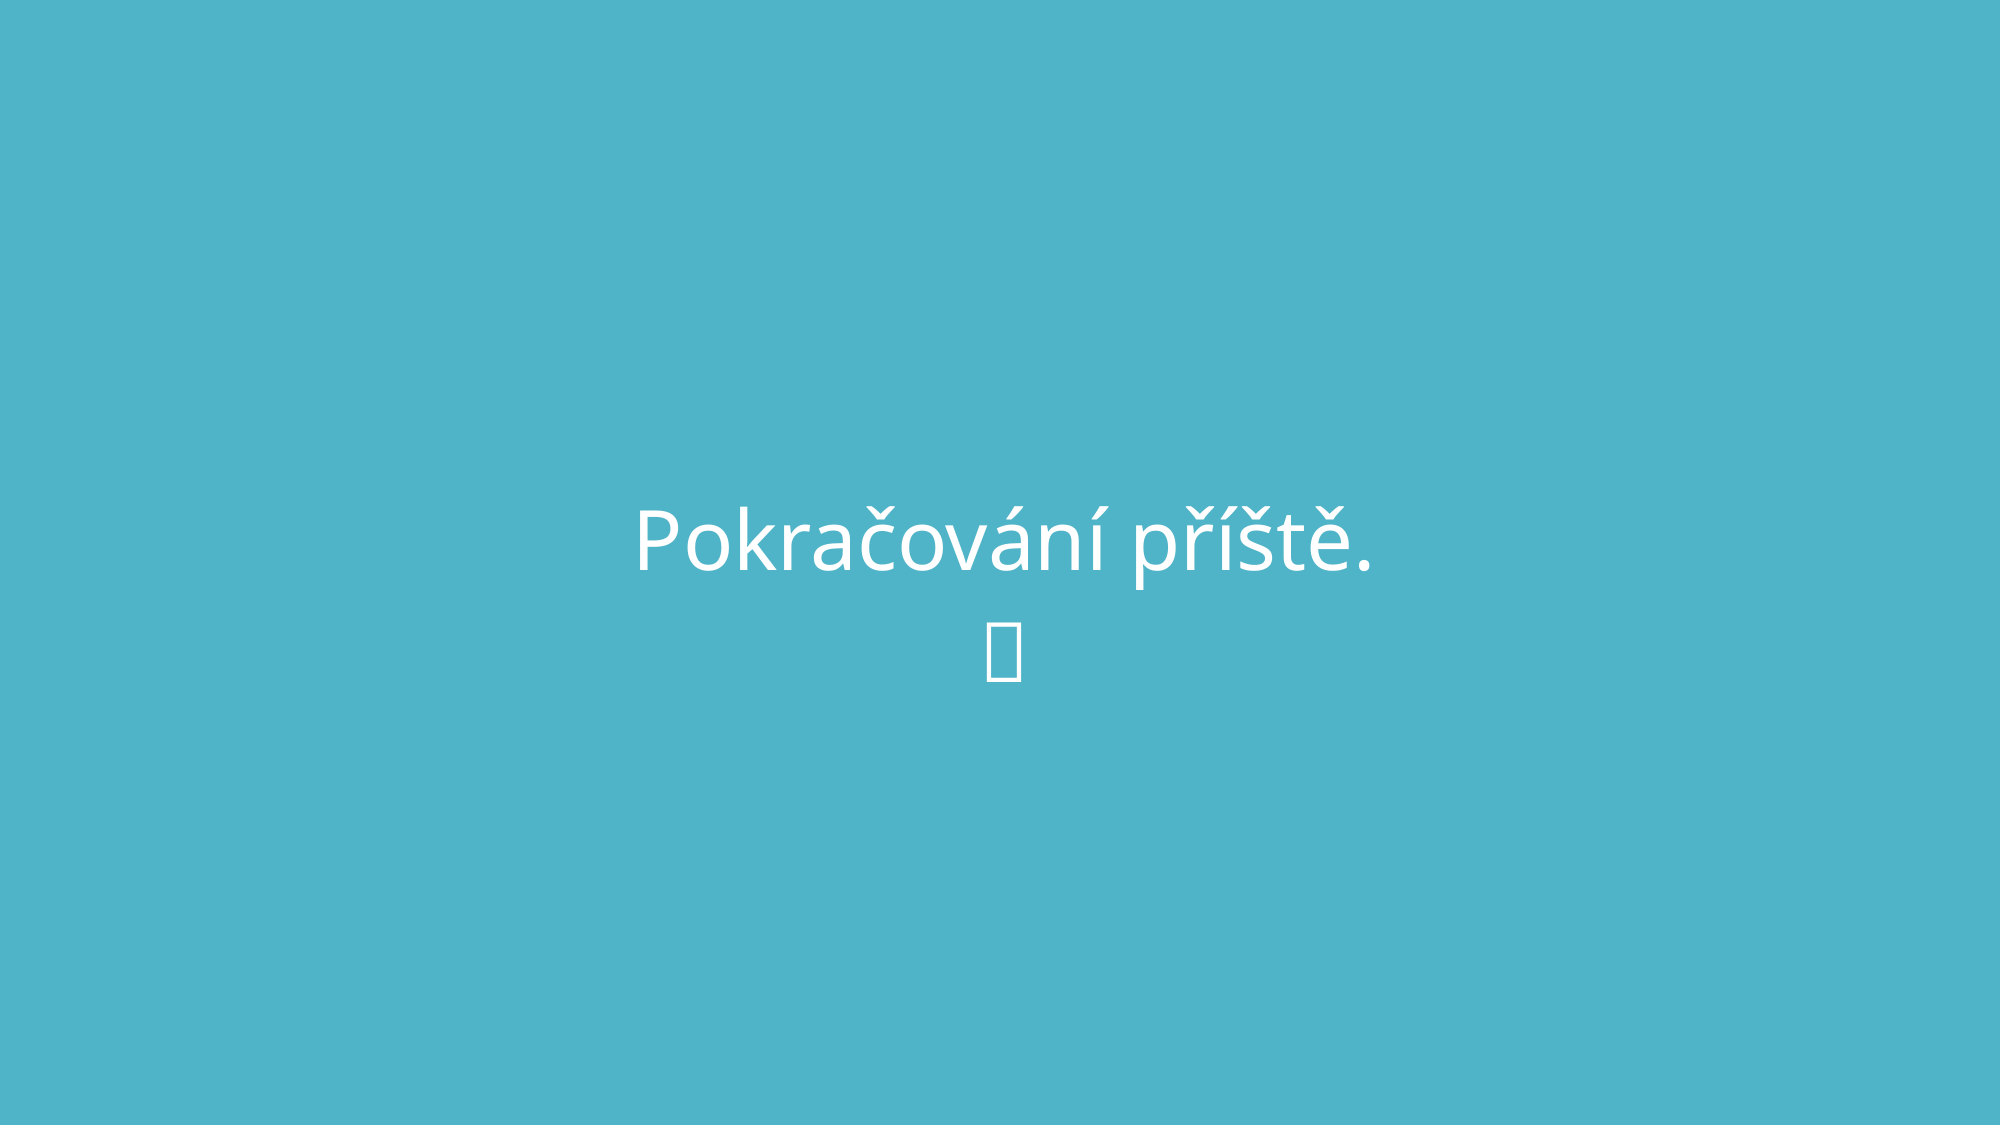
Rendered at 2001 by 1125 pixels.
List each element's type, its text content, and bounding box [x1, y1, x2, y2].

list Pokračování příště.  [111, 329, 1876, 948]
